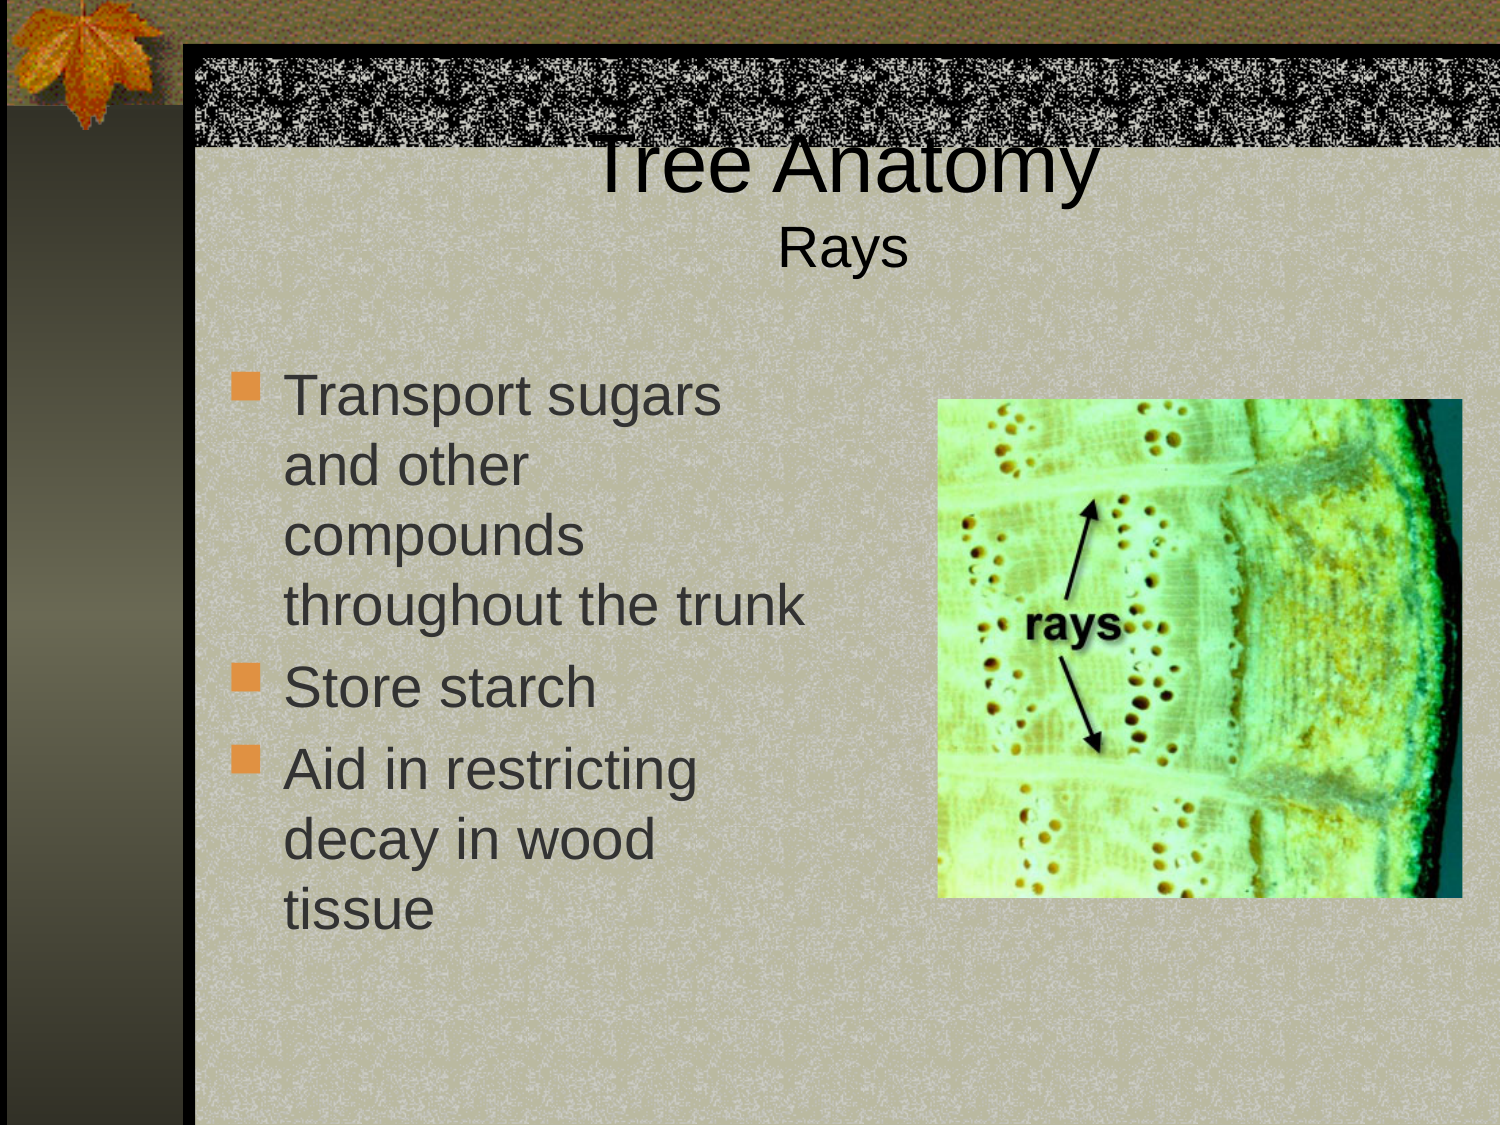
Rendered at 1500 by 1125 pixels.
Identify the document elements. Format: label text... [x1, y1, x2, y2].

title Tree Anatomy Rays [206, 99, 1482, 288]
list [937, 399, 1463, 898]
list Transport sugars and other compounds throughout the trunk Store starch Aid in restricting decay in wood tissue [212, 350, 838, 1025]
picture [196, 58, 1500, 1124]
picture [7, 0, 1500, 130]
